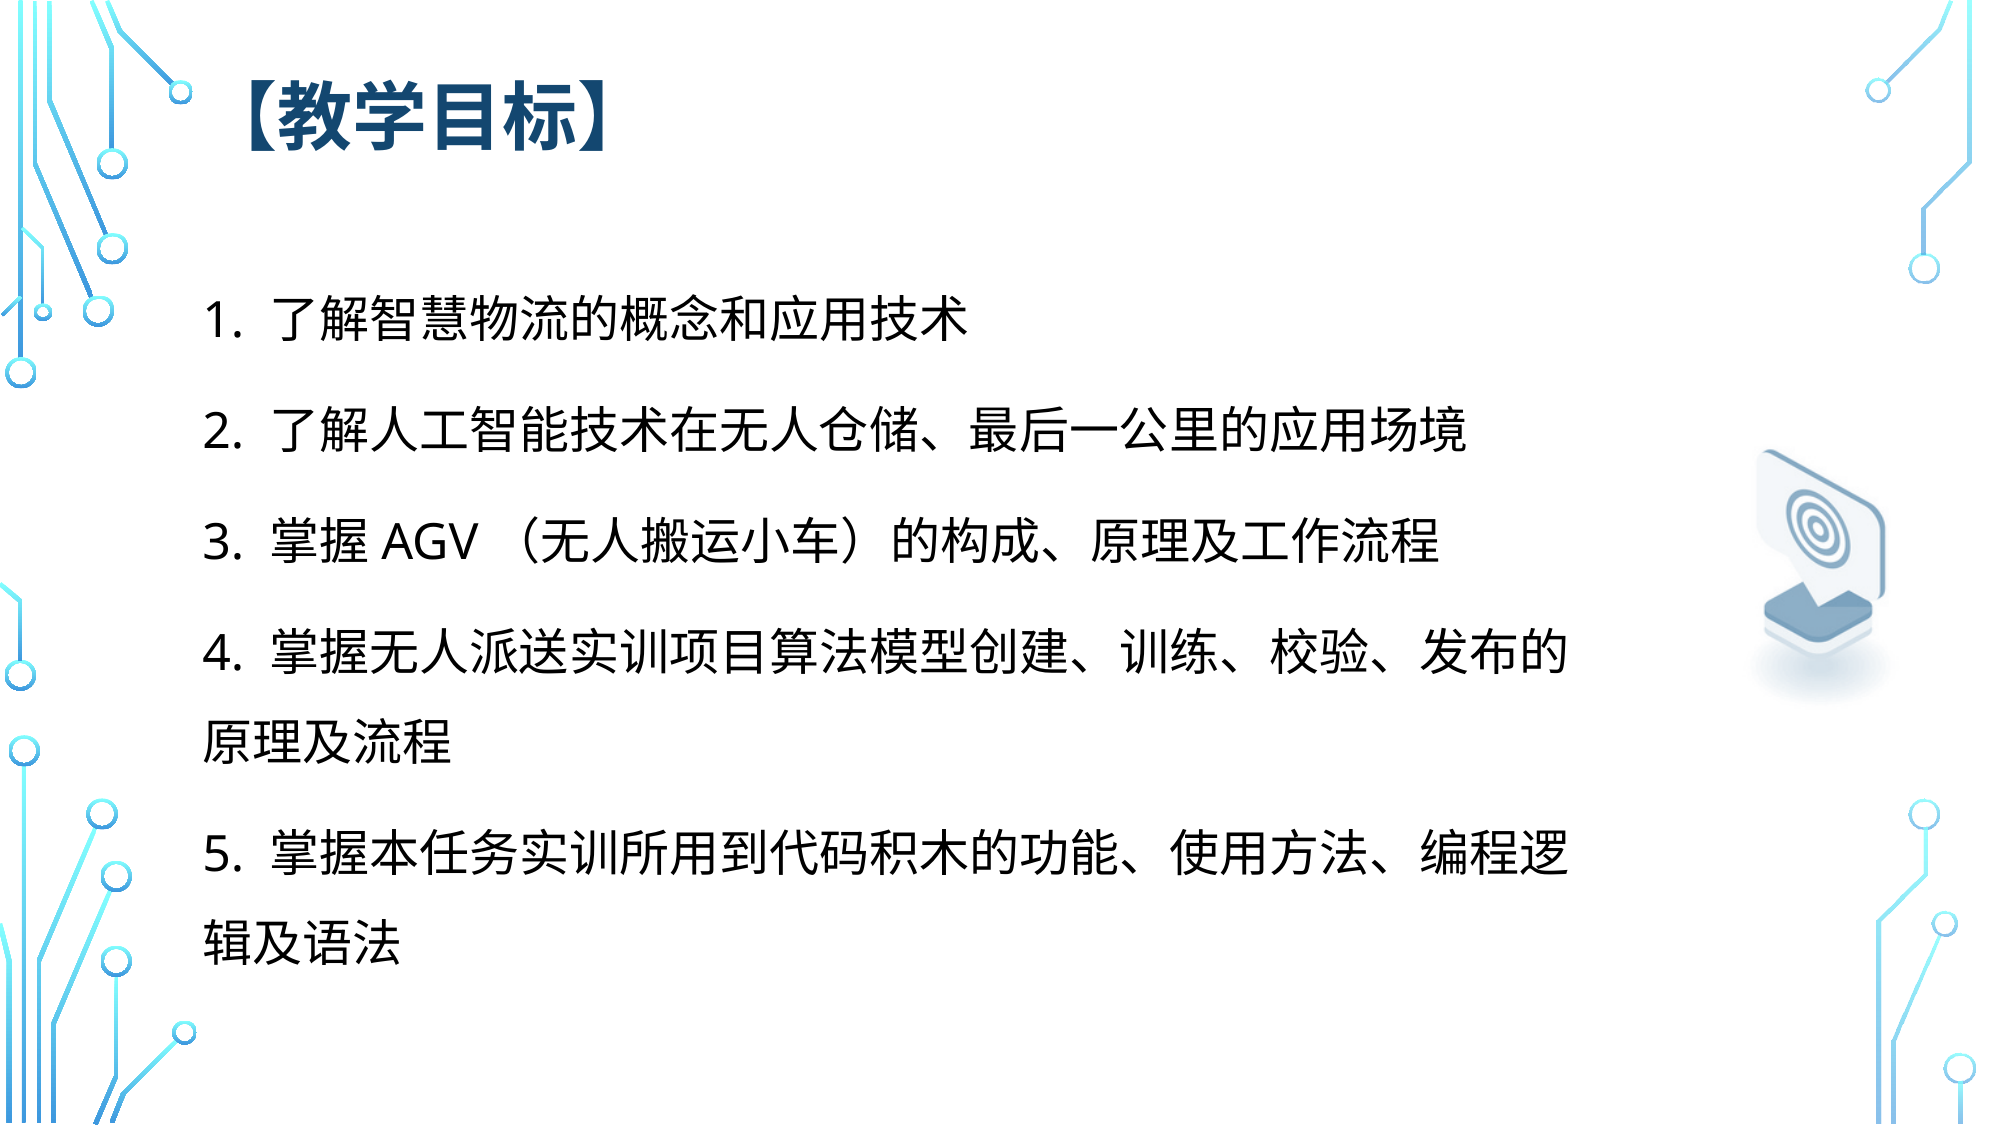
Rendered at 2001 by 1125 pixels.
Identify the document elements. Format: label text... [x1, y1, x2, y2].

picture [1641, 383, 2000, 742]
title 【教学目标】 [187, 0, 1813, 242]
list 1. 了解智慧物流的概念和应用技术 2. 了解人工智能技术在无人仓储、最后一公里的应用场境 3. 掌握AGV（无人搬运小车）的构成、原理及工作流程 4. 掌握无人派送实训项目算法模型创建、训练、校验、发布的原理及流程 5. 掌握本任务实训所用到代码积木的功能、使用方法、编程逻辑及语法 [187, 250, 1619, 832]
